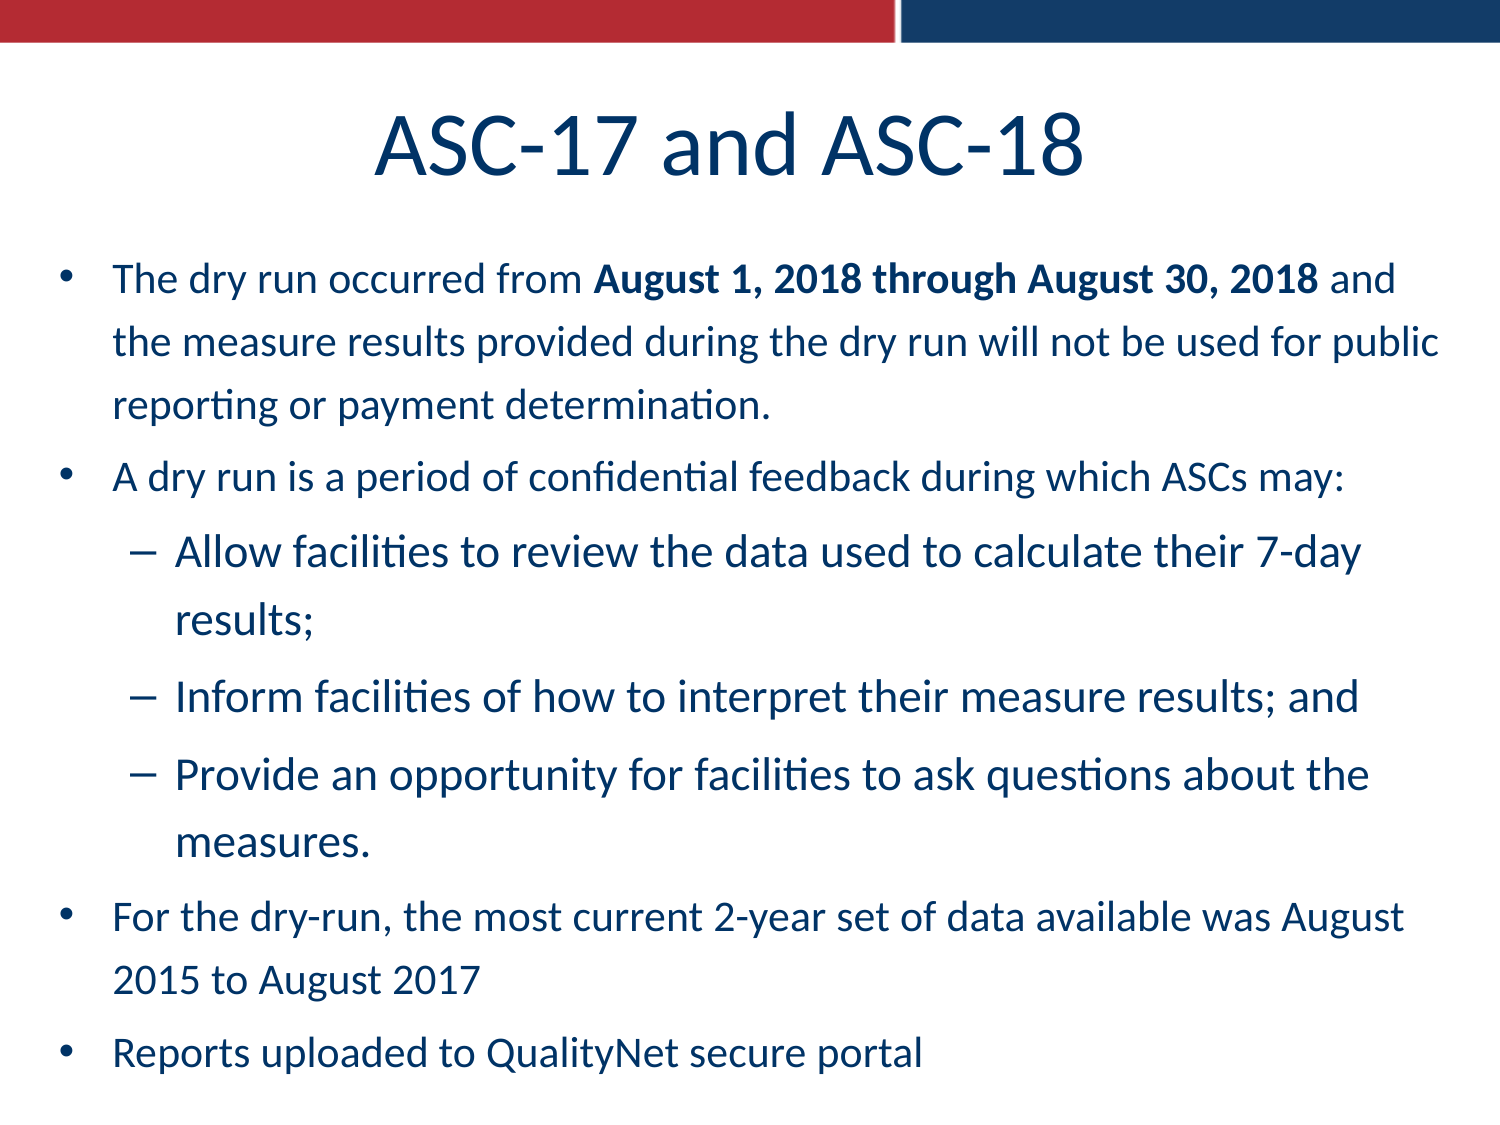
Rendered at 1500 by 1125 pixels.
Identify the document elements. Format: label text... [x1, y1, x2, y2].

title ASC-17 and ASC-18 [28, 87, 1454, 275]
list The dry run occurred from August 1, 2018 through August 30, 2018 and the measure results provided during the dry run will not be used for public reporting or payment determination. A dry run is a period of confidential feedback during which ASCs may: Allow facilities to review the data used to calculate their 7-day results; Inform facilities of how to interpret their measure results; and Provide an opportunity for facilities to ask questions about the measures. For the dry-run, the most current 2-year set of data available was August 2015 to August 2017 Reports uploaded to QualityNet secure portal [43, 231, 1457, 1088]
picture [0, 0, 1500, 1125]
